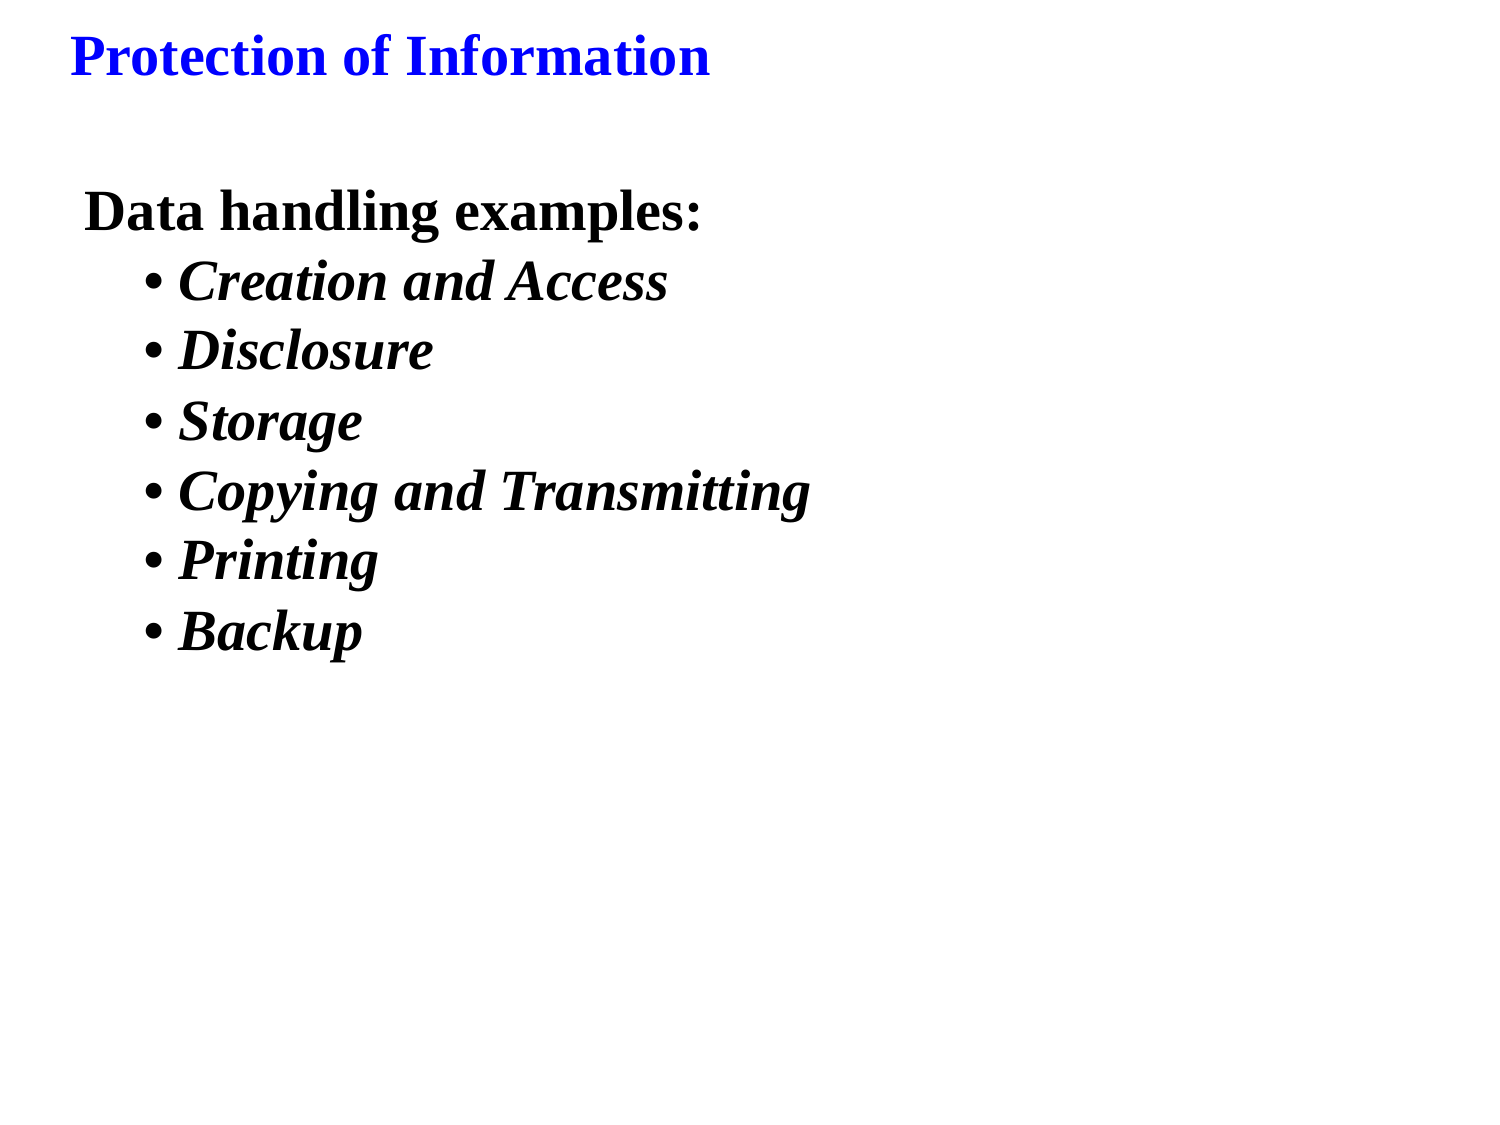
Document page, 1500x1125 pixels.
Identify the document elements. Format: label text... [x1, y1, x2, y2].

text_box Protection of Information [55, 9, 1442, 95]
text_box Data handling examples: • Creation and Access • Disclosure • Storage • Copying and Transmitting • Printing • Backup [70, 164, 1457, 669]
